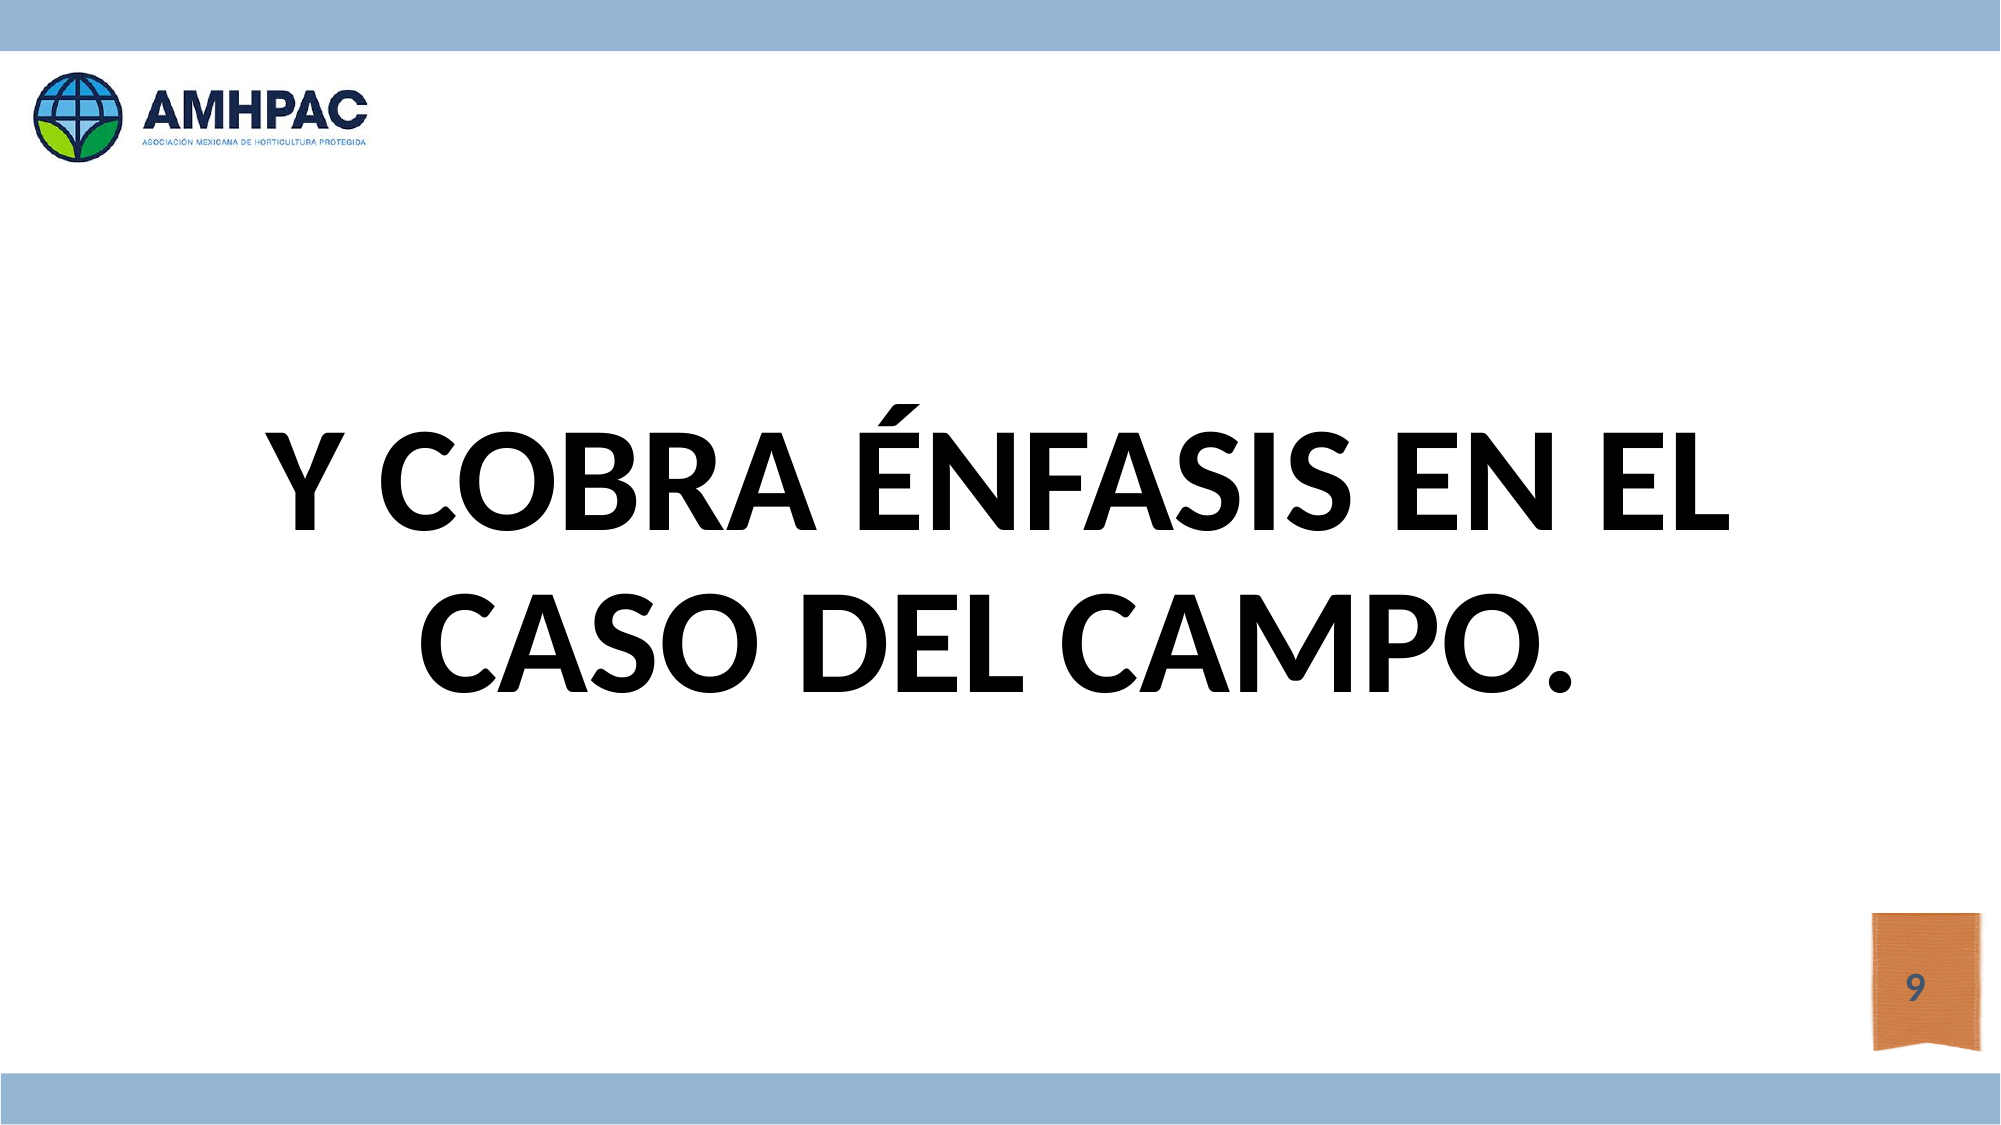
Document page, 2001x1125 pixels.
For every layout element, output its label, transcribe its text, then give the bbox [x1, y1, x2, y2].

text_box 9 [1490, 952, 1941, 1013]
picture [29, 71, 375, 163]
text_box Y COBRA ÉNFASIS EN EL CASO DEL CAMPO. [165, 236, 1835, 889]
